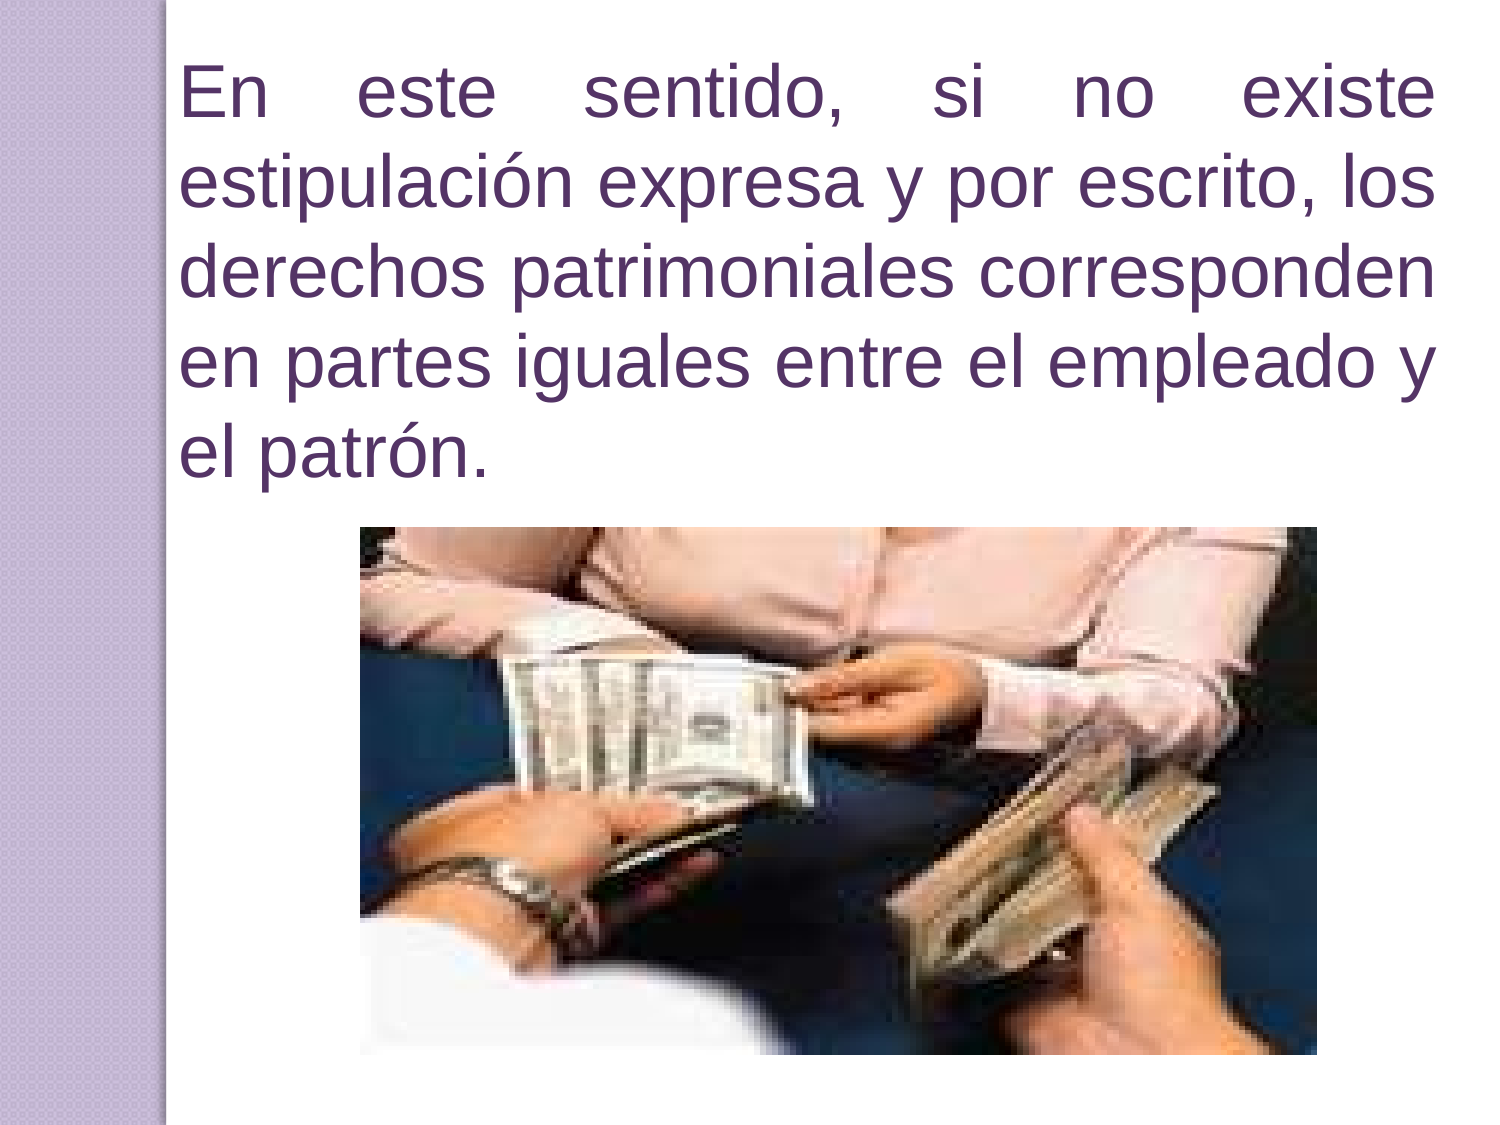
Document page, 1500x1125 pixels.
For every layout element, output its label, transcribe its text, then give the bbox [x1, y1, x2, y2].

picture [359, 526, 1318, 1055]
text_box En este sentido, si no existe estipulación expresa y por escrito, los derechos patrimoniales corresponden en partes iguales entre el empleado y el patrón. [163, 35, 1453, 500]
